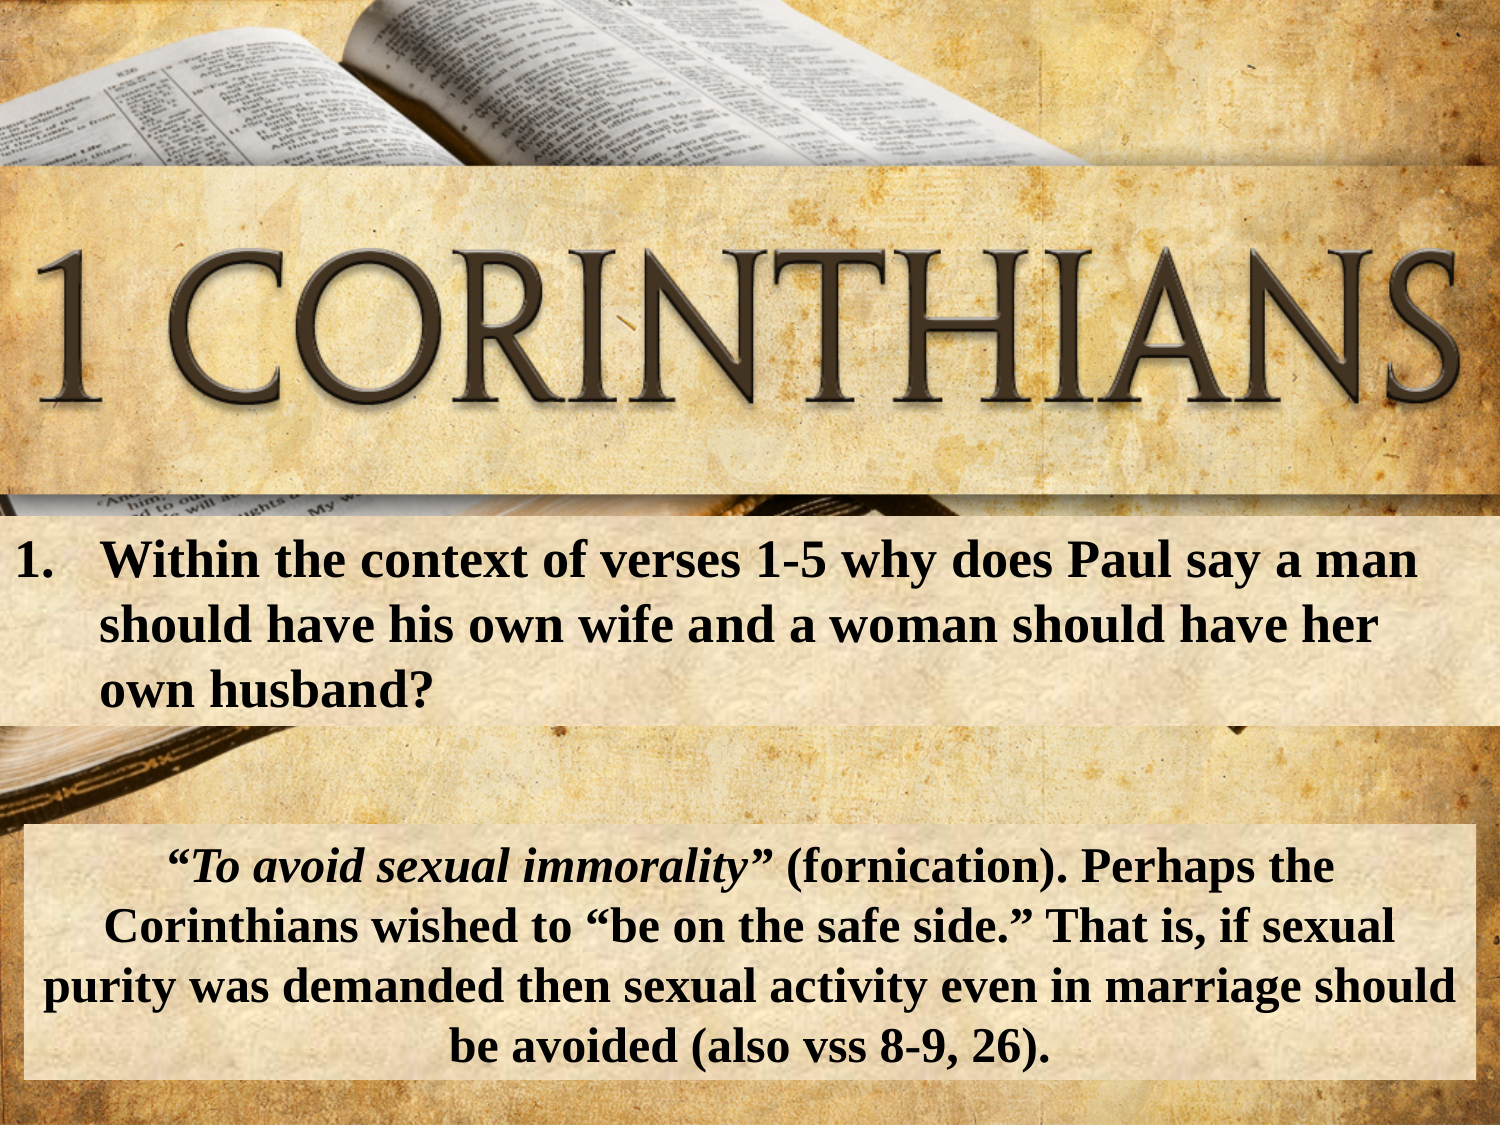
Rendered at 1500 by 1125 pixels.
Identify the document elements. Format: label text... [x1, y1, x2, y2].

picture [0, 0, 1500, 516]
text_box Within the context of verses 1-5 why does Paul say a man should have his own wife and a woman should have her own husband? [0, 516, 1500, 726]
picture [0, 726, 1500, 1125]
text_box “To avoid sexual immorality” (fornication). Perhaps the Corinthians wished to “be on the safe side.” That is, if sexual purity was demanded then sexual activity even in marriage should be avoided (also vss 8-9, 26). [23, 824, 1477, 1080]
